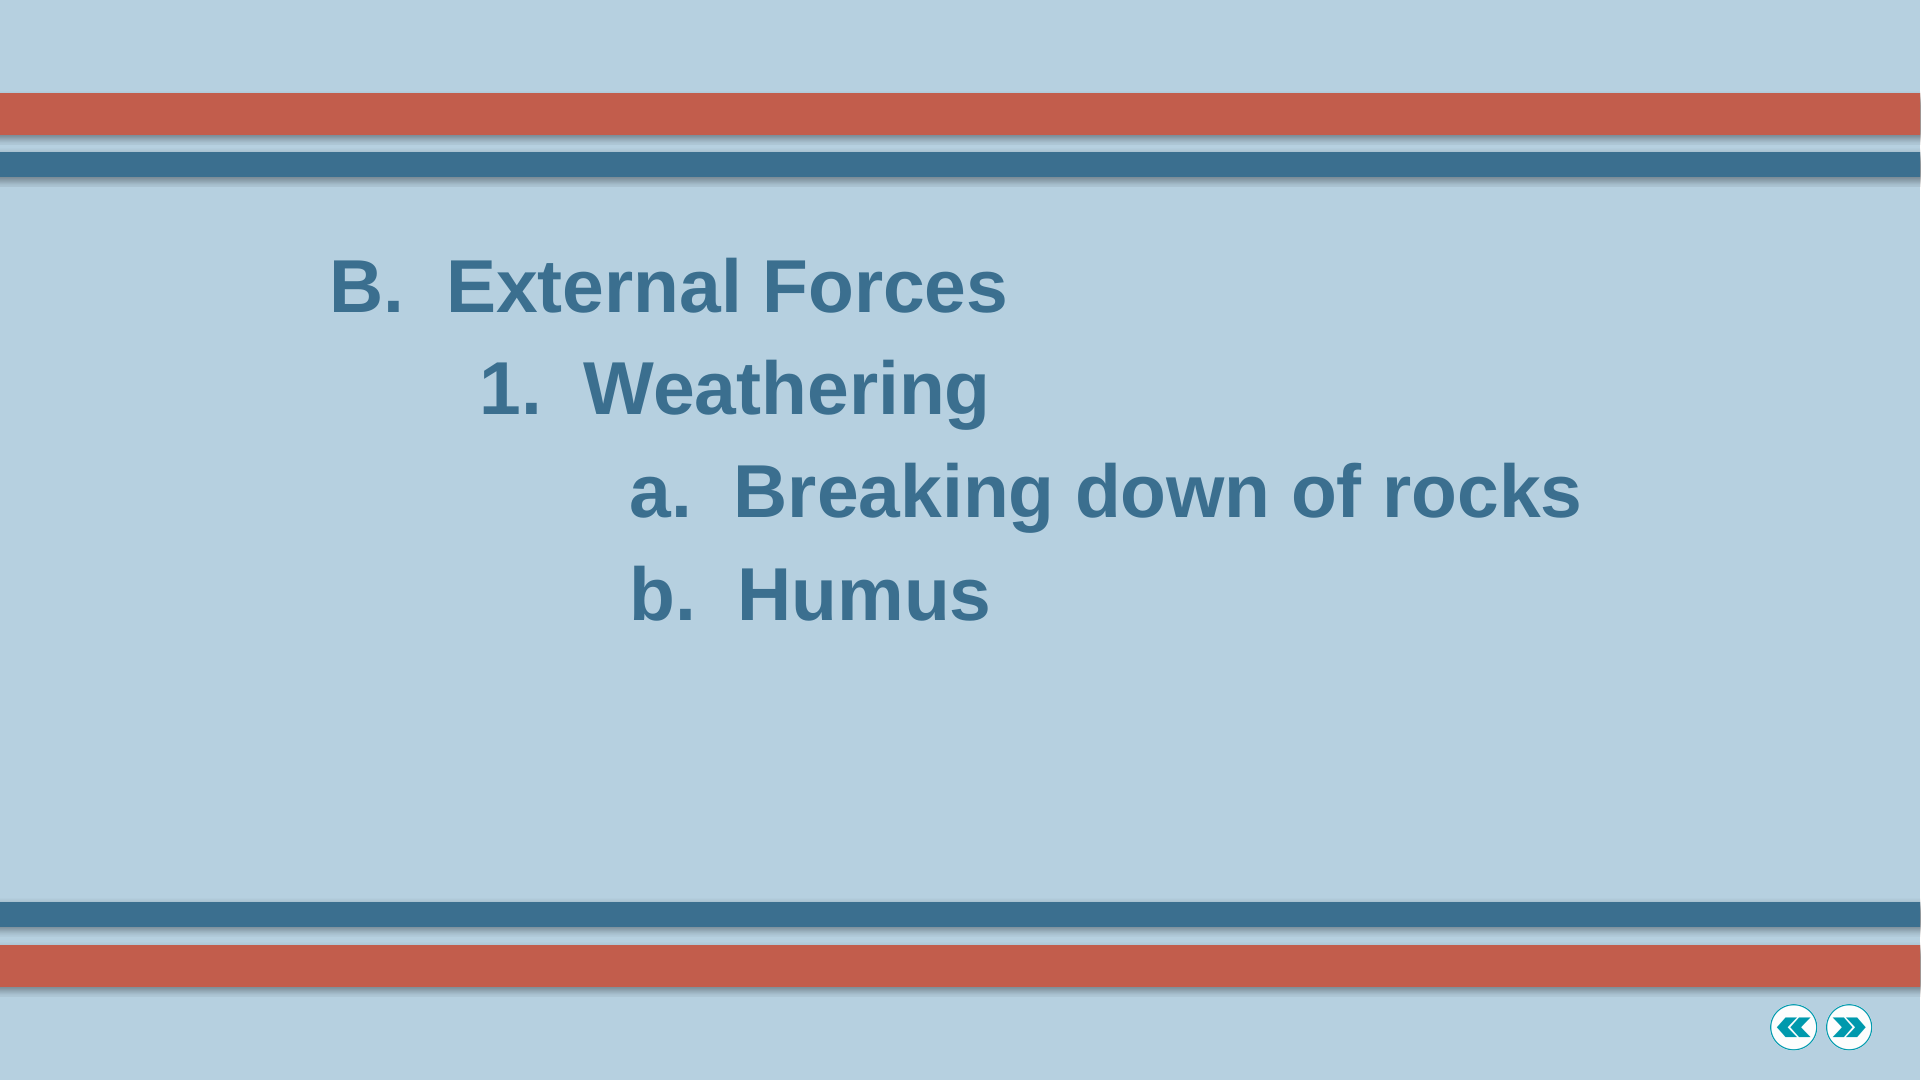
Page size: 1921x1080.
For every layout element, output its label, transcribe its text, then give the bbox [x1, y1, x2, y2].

picture [1768, 1002, 1819, 1052]
picture [1824, 1002, 1874, 1052]
text_box B. External Forces 1. Weathering a. Breaking down of rocks b. Humus [164, 229, 1755, 643]
